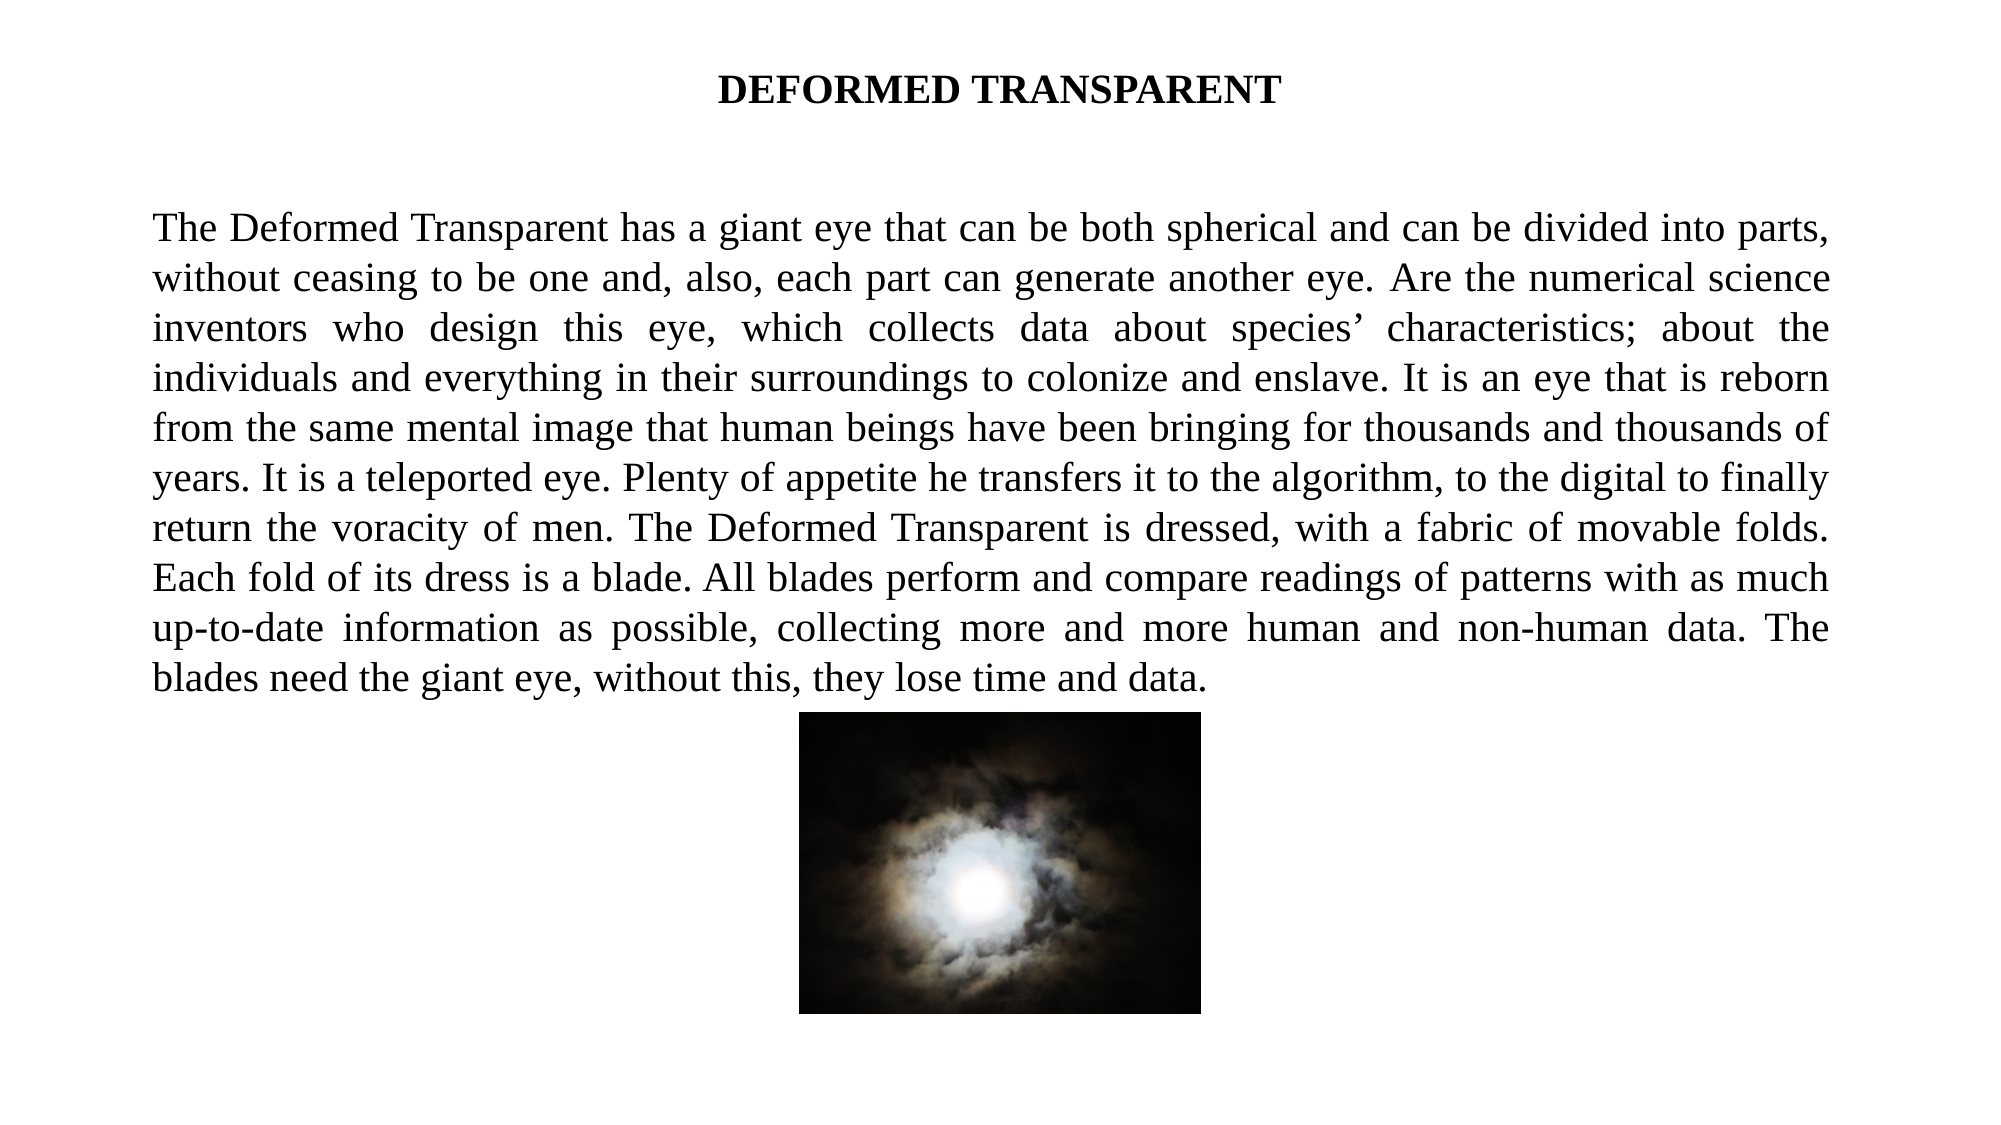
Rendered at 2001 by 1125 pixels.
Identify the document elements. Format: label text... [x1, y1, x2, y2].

picture [799, 711, 1201, 1014]
list DEFORMED TRANSPARENT The Deformed Transparent has a giant eye that can be both spherical and can be divided into parts, without ceasing to be one and, also, each part can generate another eye. Are the numerical science inventors who design this eye, which collects data about species’ characteristics; about the individuals and everything in their surroundings to colonize and enslave. It is an eye that is reborn from the same mental image that human beings have been bringing for thousands and thousands of years. It is a teleported eye. Plenty of appetite he transfers it to the algorithm, to the digital to finally return the voracity of men. The Deformed Transparent is dressed, with a fabric of movable folds. Each fold of its dress is a blade. All blades perform and compare readings of patterns with as much up-to-date information as possible, collecting more and more human and non-human data. The blades need the giant eye, without this, they lose time and data. [137, 59, 1863, 1014]
